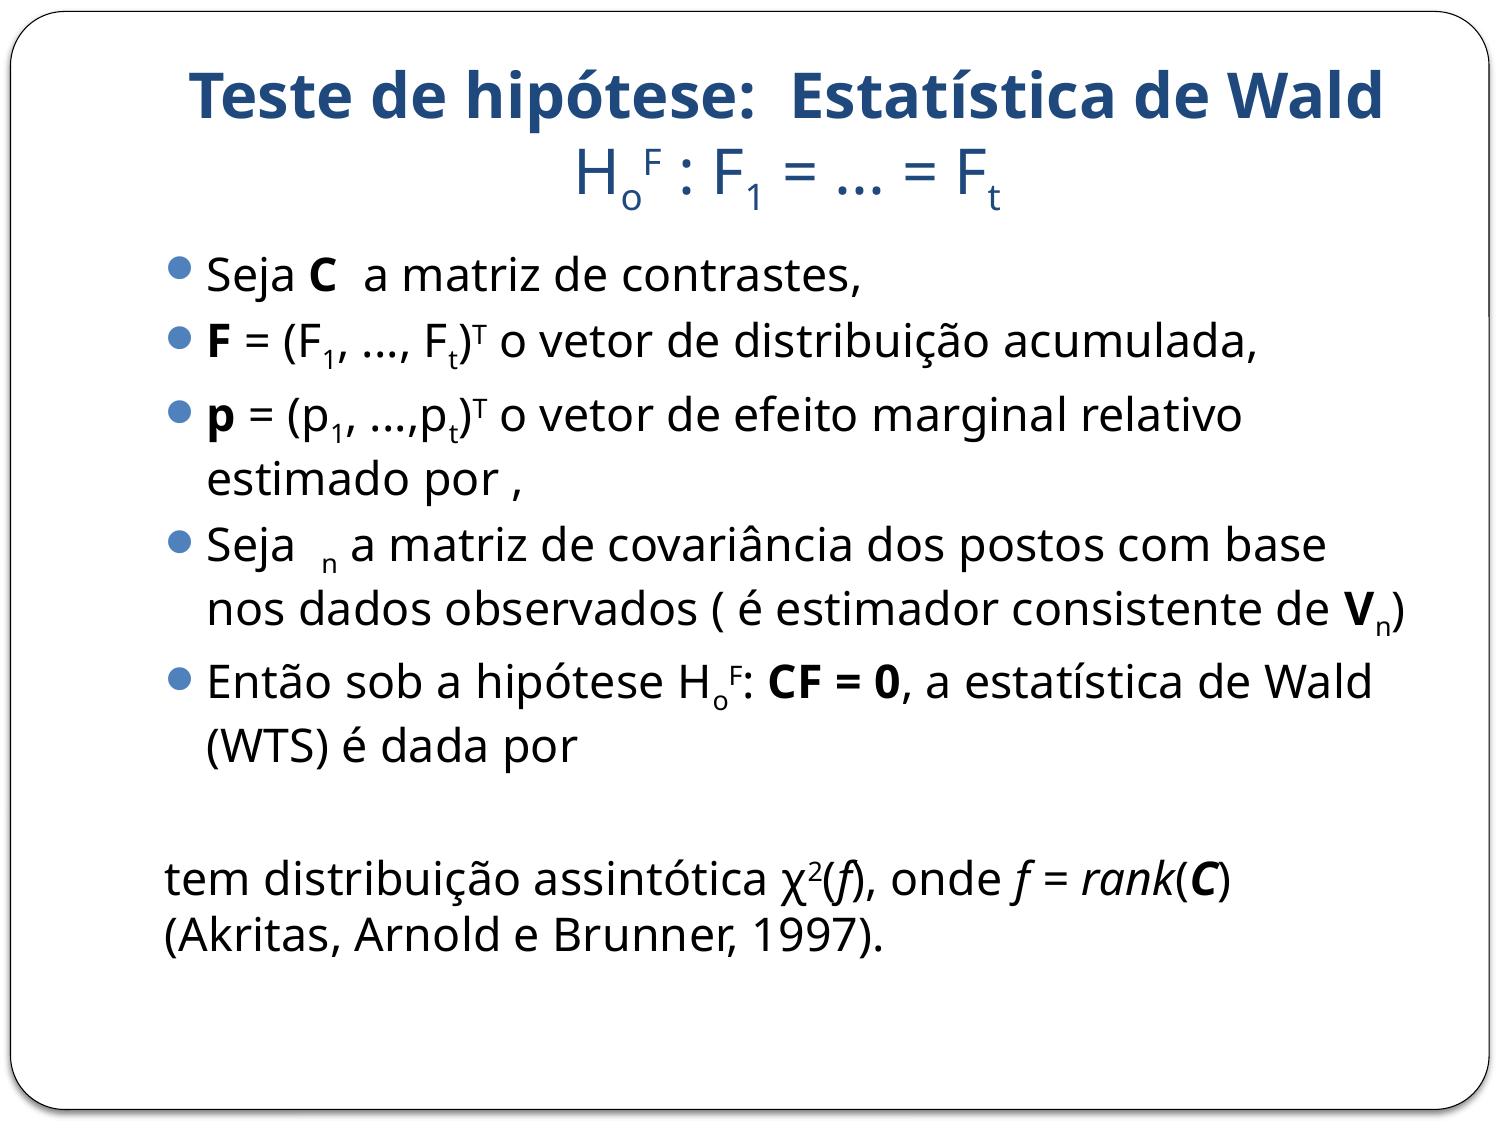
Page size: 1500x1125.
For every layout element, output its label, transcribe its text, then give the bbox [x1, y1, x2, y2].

title Teste de hipótese: Estatística de Wald HoF : F1 = ... = Ft [150, 45, 1425, 233]
